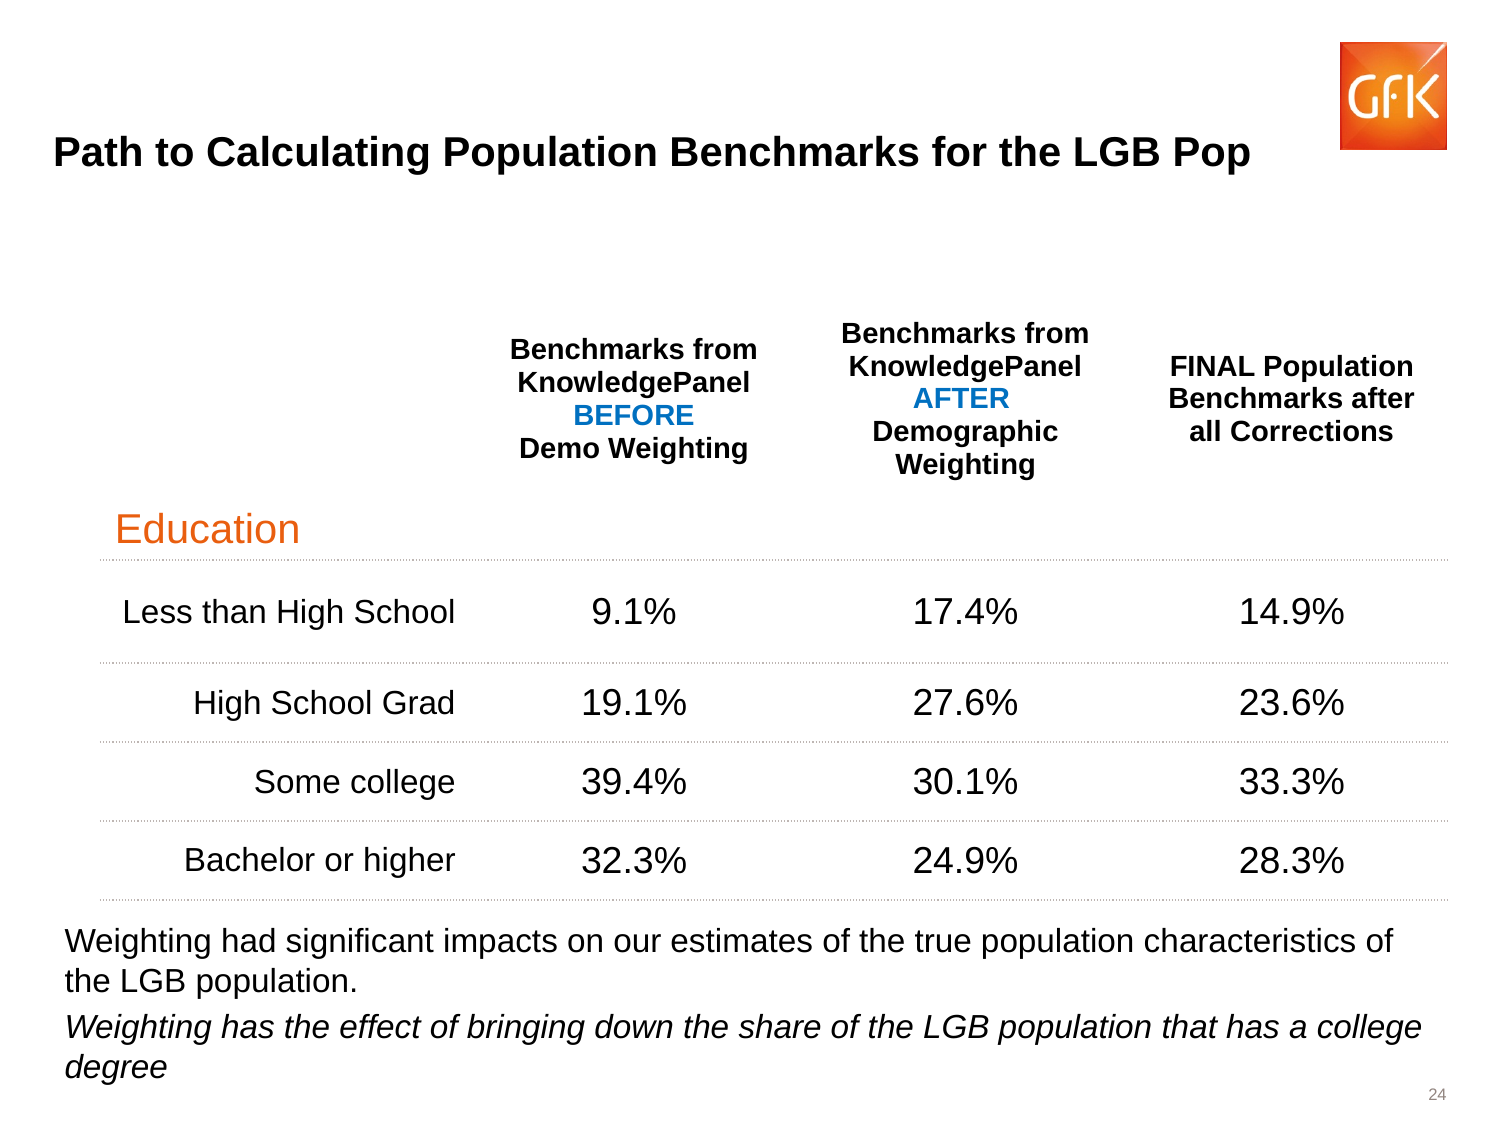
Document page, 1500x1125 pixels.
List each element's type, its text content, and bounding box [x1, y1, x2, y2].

table_header Benchmarks from KnowledgePanel AFTER Demographic Weighting [797, 238, 1134, 560]
table_header Benchmarks from KnowledgePanel BEFORE Demo Weighting [471, 238, 797, 560]
table_cell 9.1% [471, 560, 797, 663]
table_cell 28.3% [1134, 821, 1450, 900]
picture [1340, 42, 1447, 150]
text_box Weighting had significant impacts on our estimates of the true population characteristics of the LGB population. Weighting has the effect of bringing down the share of the LGB population that has a college degree [64, 918, 1428, 1100]
table_cell 32.3% [471, 821, 797, 900]
table_cell 24.9% [797, 821, 1134, 900]
table_cell 27.6% [797, 663, 1134, 742]
table_cell High School Grad [100, 663, 471, 742]
title Path to Calculating Population Benchmarks for the LGB Pop [53, 68, 1313, 175]
table_cell Less than High School [100, 560, 471, 663]
table_header Education [100, 238, 471, 560]
table_cell 33.3% [1134, 742, 1450, 821]
table_header FINAL Population Benchmarks after all Corrections [1134, 238, 1450, 560]
table_cell 39.4% [471, 742, 797, 821]
table_cell 14.9% [1134, 560, 1450, 663]
table_cell 23.6% [1134, 663, 1450, 742]
table_cell Some college [100, 742, 471, 821]
table_cell Bachelor or higher [100, 821, 471, 900]
table_cell 19.1% [471, 663, 797, 742]
table_cell 30.1% [797, 742, 1134, 821]
table_cell 17.4% [797, 560, 1134, 663]
